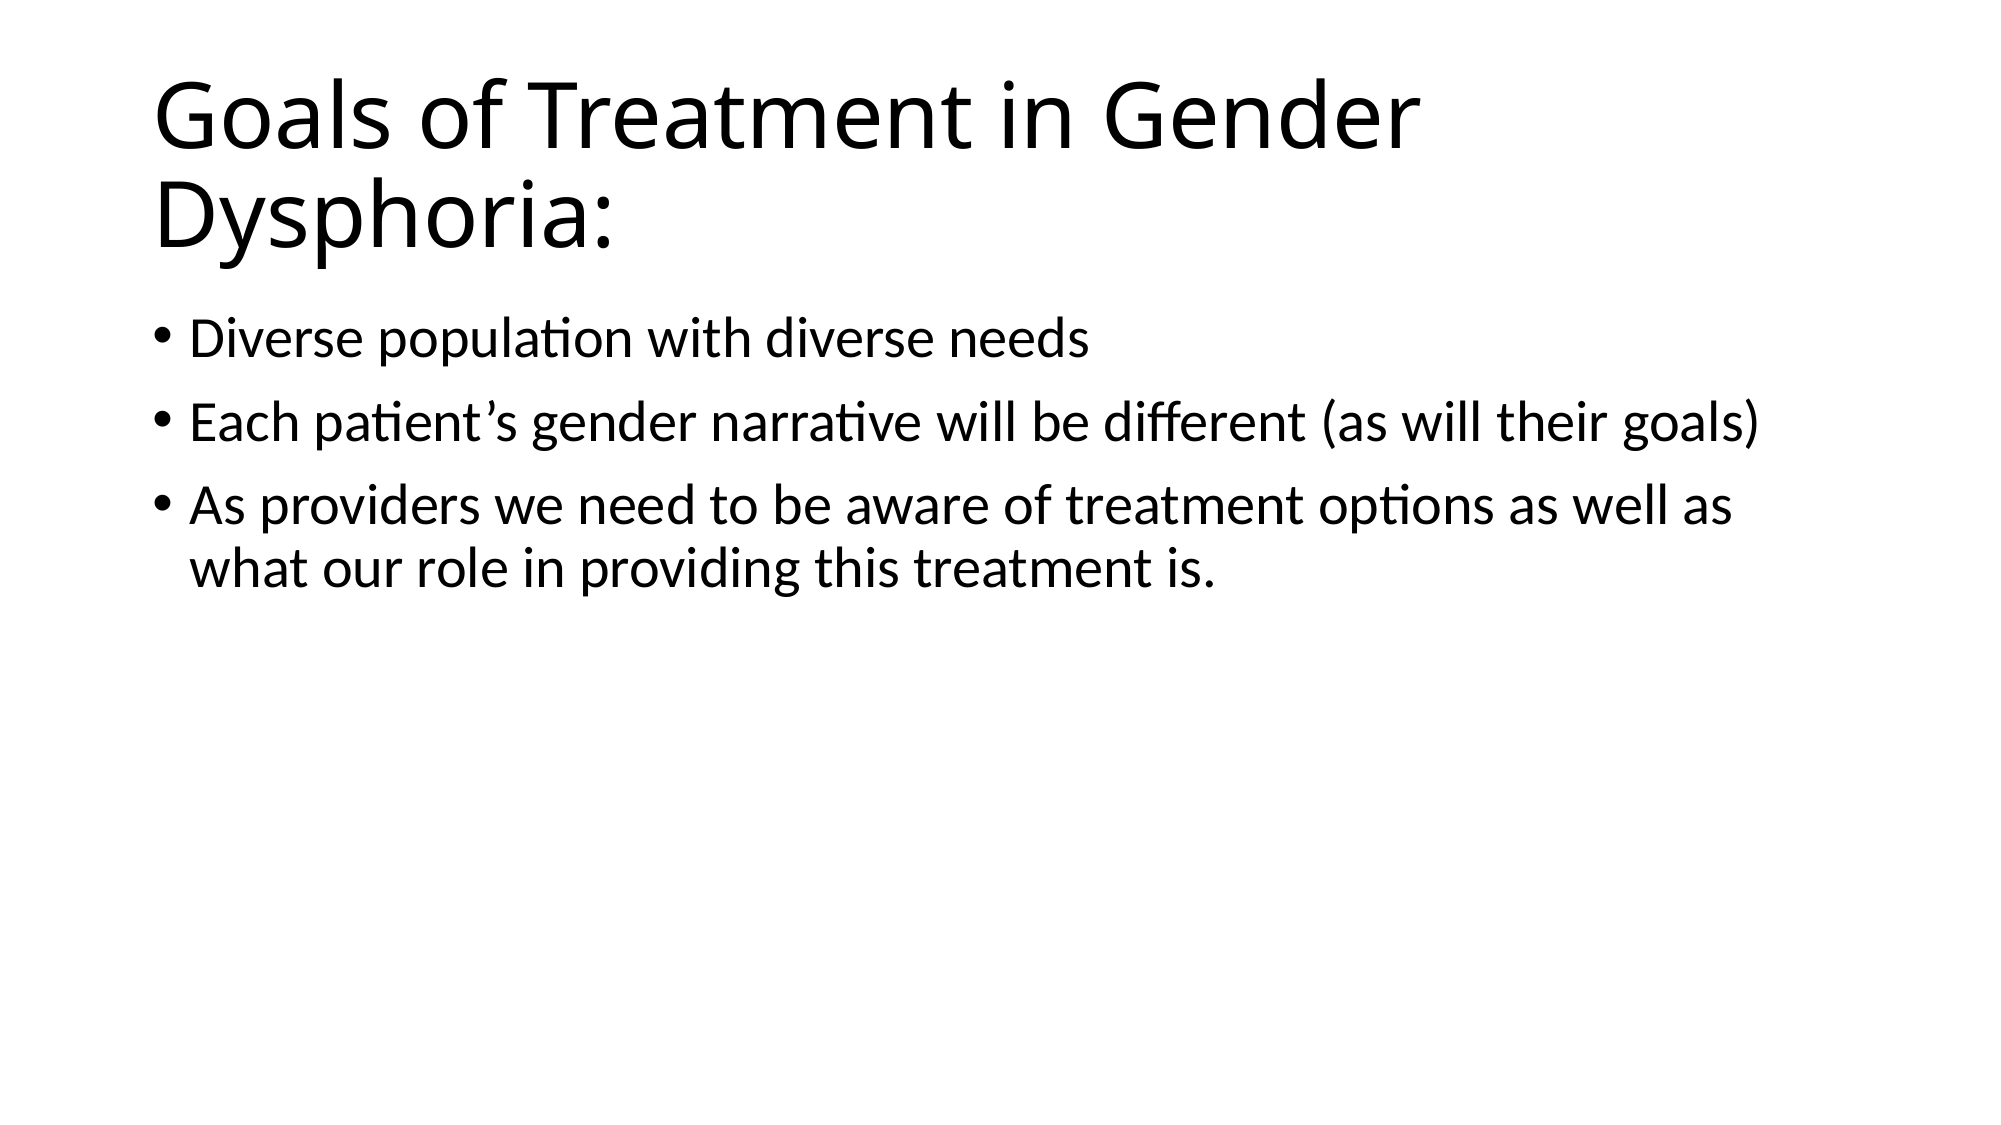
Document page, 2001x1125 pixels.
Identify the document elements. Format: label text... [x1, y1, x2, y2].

list Diverse population with diverse needs Each patient’s gender narrative will be different (as will their goals) As providers we need to be aware of treatment options as well as what our role in providing this treatment is. [137, 299, 1863, 1014]
title Goals of Treatment in Gender Dysphoria: [137, 59, 1863, 278]
